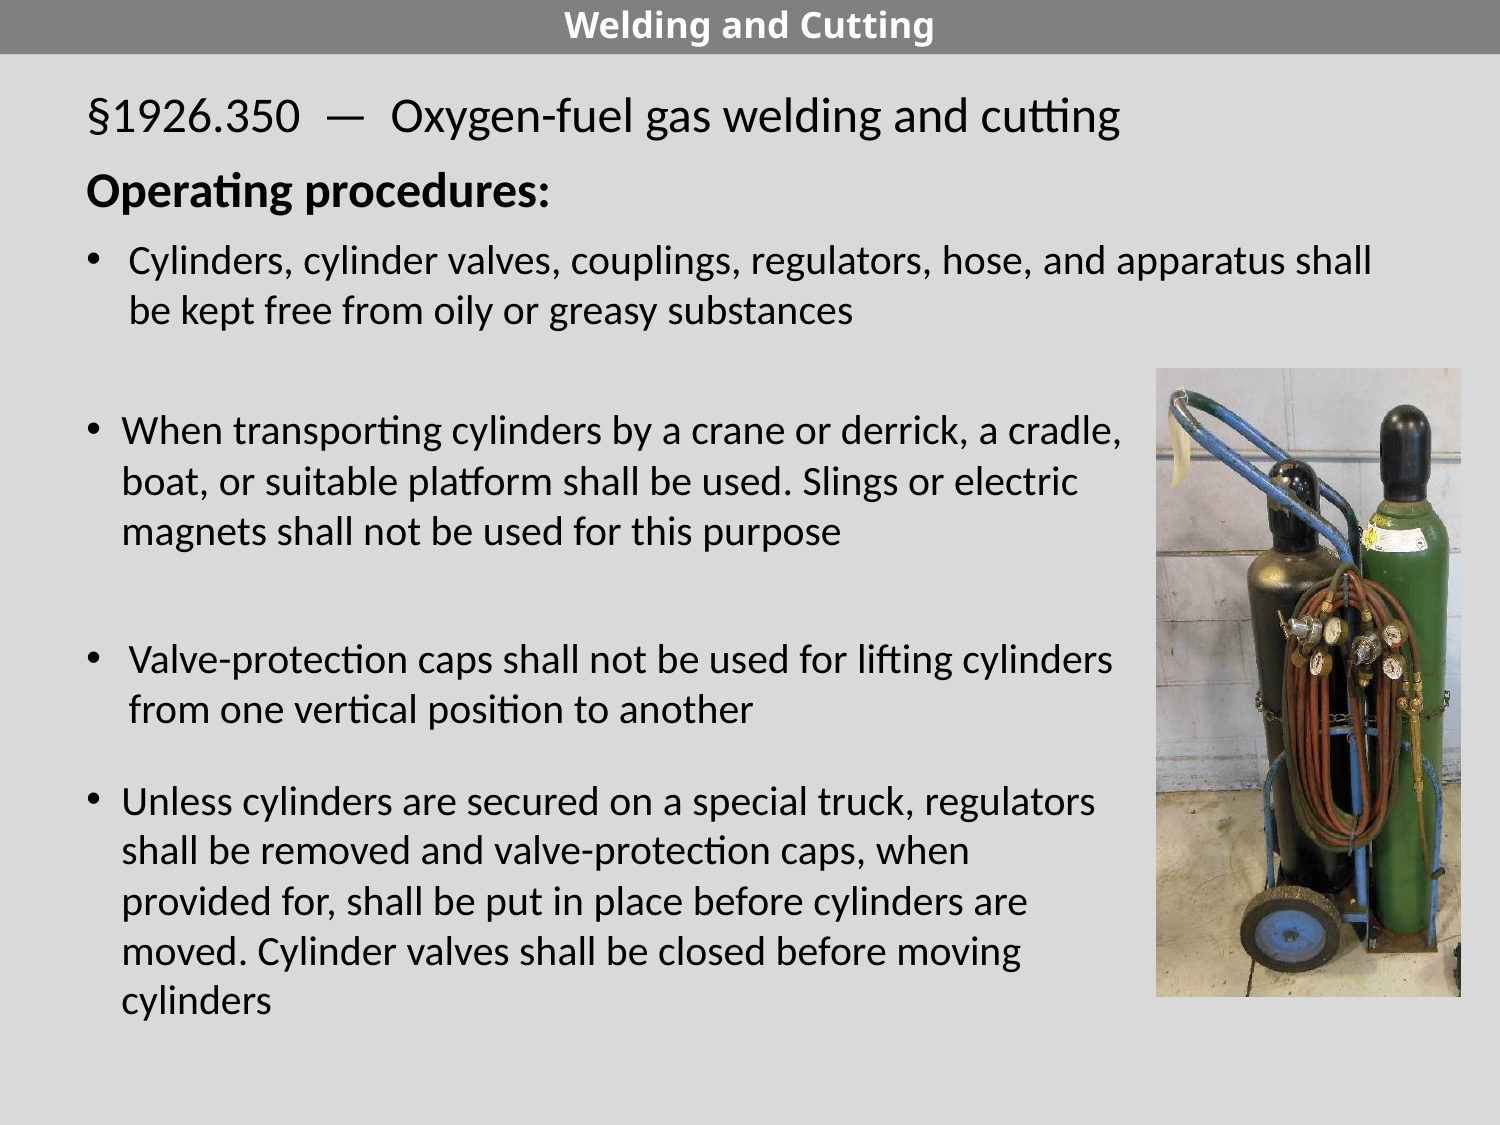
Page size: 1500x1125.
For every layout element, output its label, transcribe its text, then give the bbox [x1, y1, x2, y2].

text_box Cylinders, cylinder valves, couplings, regulators, hose, and apparatus shall be kept free from oily or greasy substances [71, 225, 1389, 341]
text_box Unless cylinders are secured on a special truck, regulators shall be removed and valve-protection caps, when provided for, shall be put in place before cylinders are moved. Cylinder valves shall be closed before moving cylinders [71, 765, 1125, 1031]
picture [1156, 368, 1461, 997]
text_box Operating procedures: [71, 150, 822, 225]
text_box Valve-protection caps shall not be used for lifting cylinders from one vertical position to another [71, 624, 1156, 740]
text_box §1926.350 — Oxygen-fuel gas welding and cutting [71, 74, 1429, 150]
text_box When transporting cylinders by a crane or derrick, a cradle, boat, or suitable platform shall be used. Slings or electric magnets shall not be used for this purpose [71, 395, 1156, 561]
text_box Welding and Cutting [0, 0, 1500, 55]
